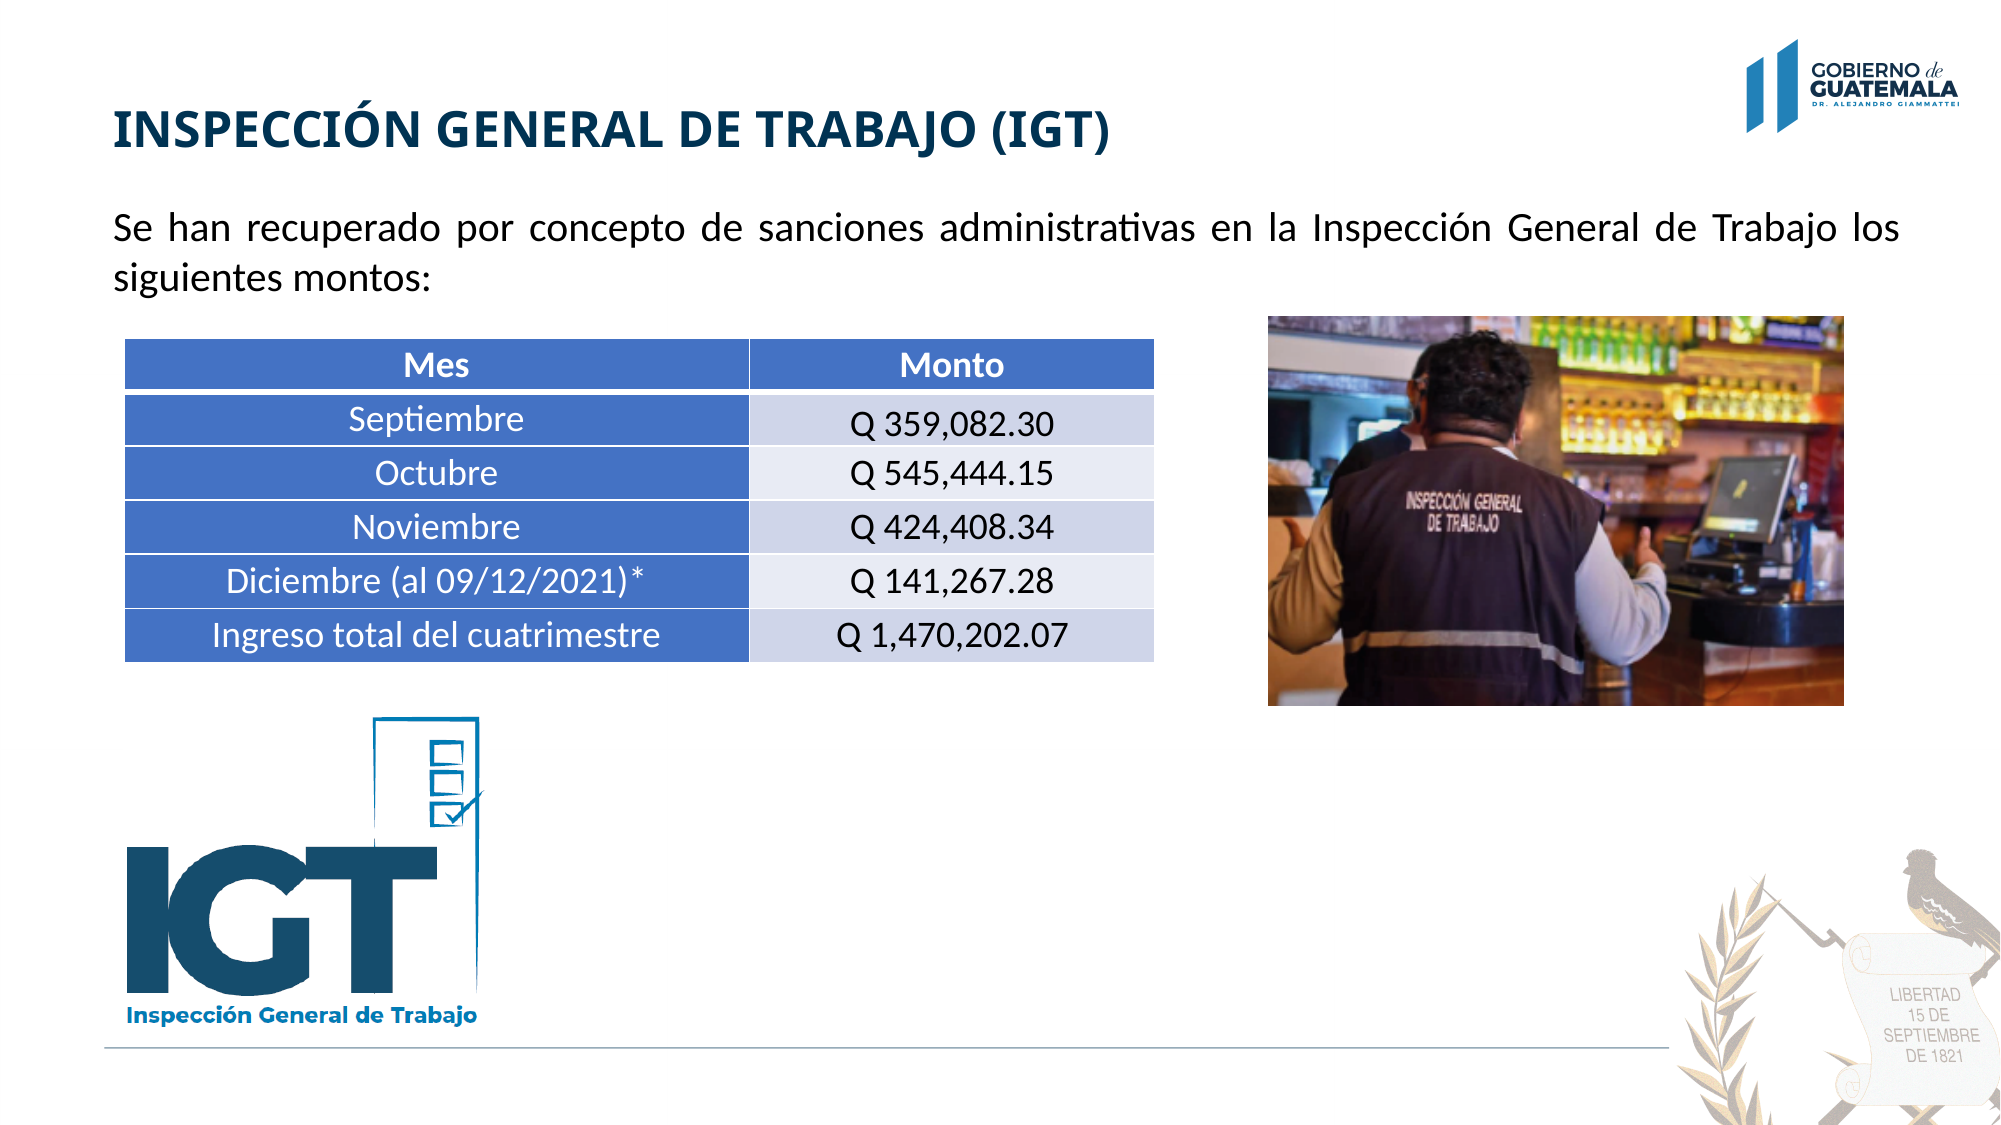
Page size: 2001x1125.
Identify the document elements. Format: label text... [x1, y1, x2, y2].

table_cell Q 141,267.28 [750, 555, 1154, 608]
table_cell Q 359,082.30 [750, 395, 1154, 445]
table_header Mes [125, 339, 749, 389]
picture [0, 0, 2001, 1125]
table_cell Noviembre [125, 501, 749, 553]
text_box Se han recuperado por concepto de sanciones administrativas en la Inspección General de Trabajo los siguientes montos: [98, 192, 1916, 308]
table_cell Q 424,408.34 [750, 501, 1154, 553]
table_cell Ingreso total del cuatrimestre [125, 609, 749, 662]
table_cell Octubre [125, 447, 749, 499]
table_cell Diciembre (al 09/12/2021)* [125, 555, 749, 608]
table_cell Q 1,470,202.07 [750, 609, 1154, 662]
table_cell Septiembre [125, 395, 749, 445]
table_cell Q 545,444.15 [750, 447, 1154, 499]
title INSPECCIÓN GENERAL DE TRABAJO (IGT) [98, 72, 1678, 191]
table_header Monto [750, 339, 1154, 389]
